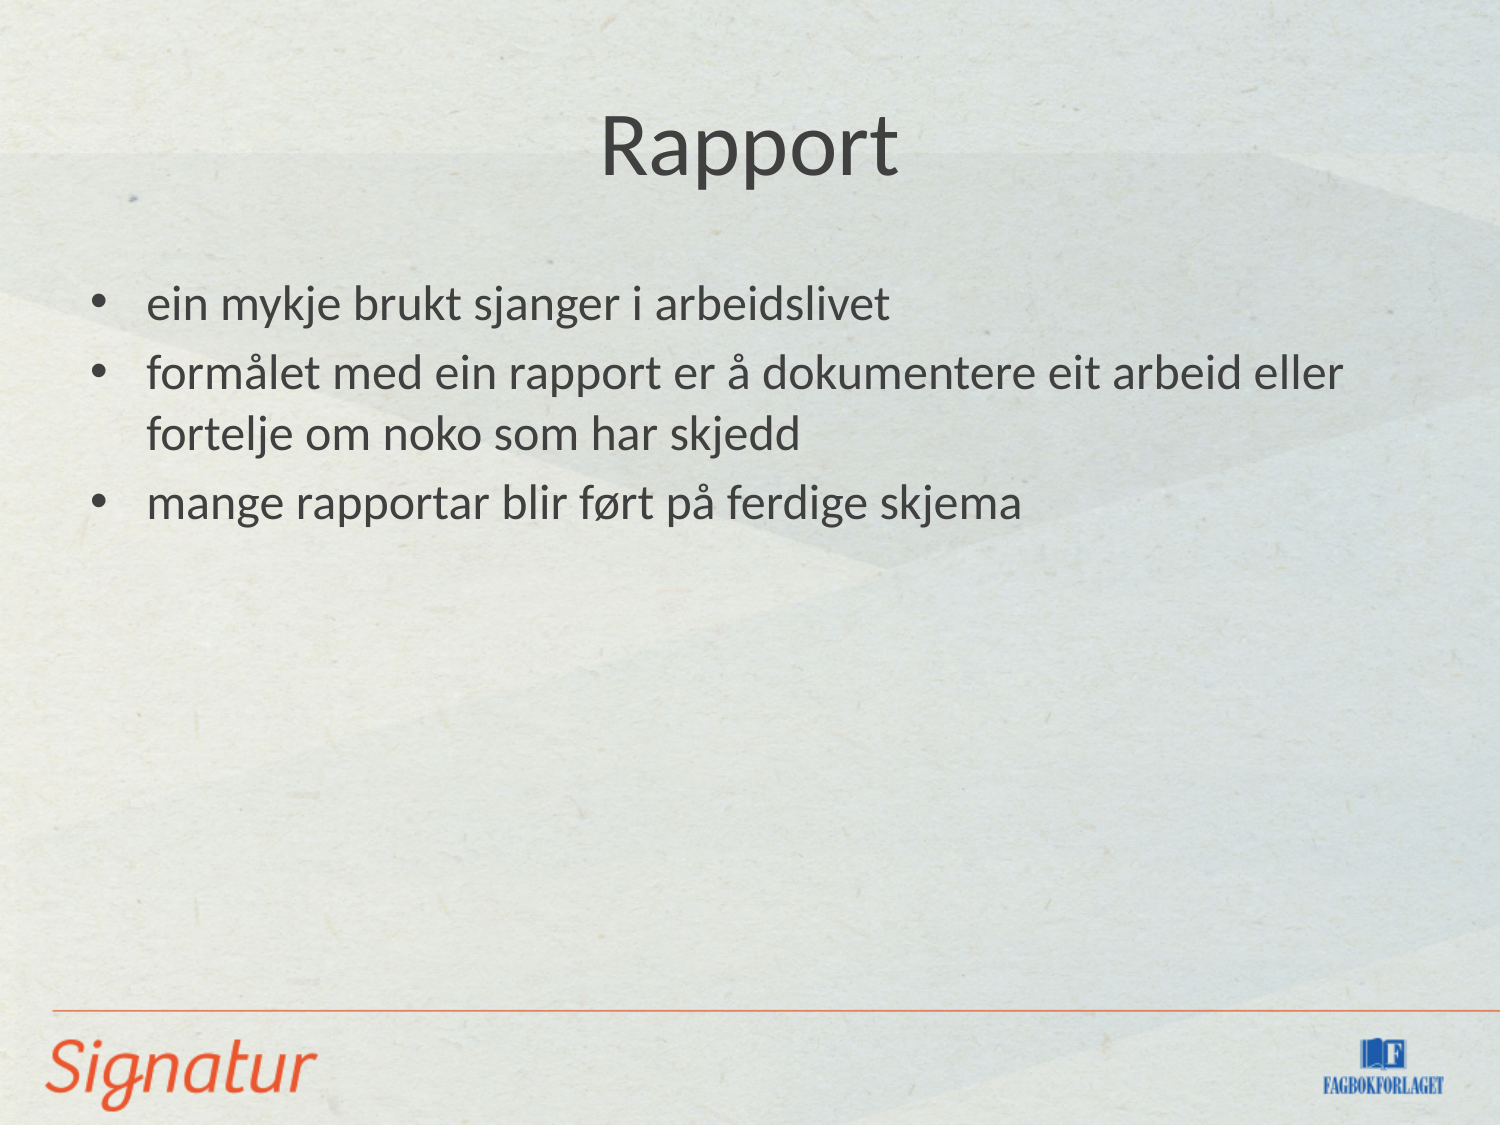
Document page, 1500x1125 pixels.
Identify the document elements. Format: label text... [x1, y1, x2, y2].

title Rapport [75, 45, 1425, 233]
list ein mykje brukt sjanger i arbeidslivet formålet med ein rapport er å dokumentere eit arbeid eller fortelje om noko som har skjedd mange rapportar blir ført på ferdige skjema [75, 262, 1425, 1005]
picture [0, 0, 1500, 1125]
